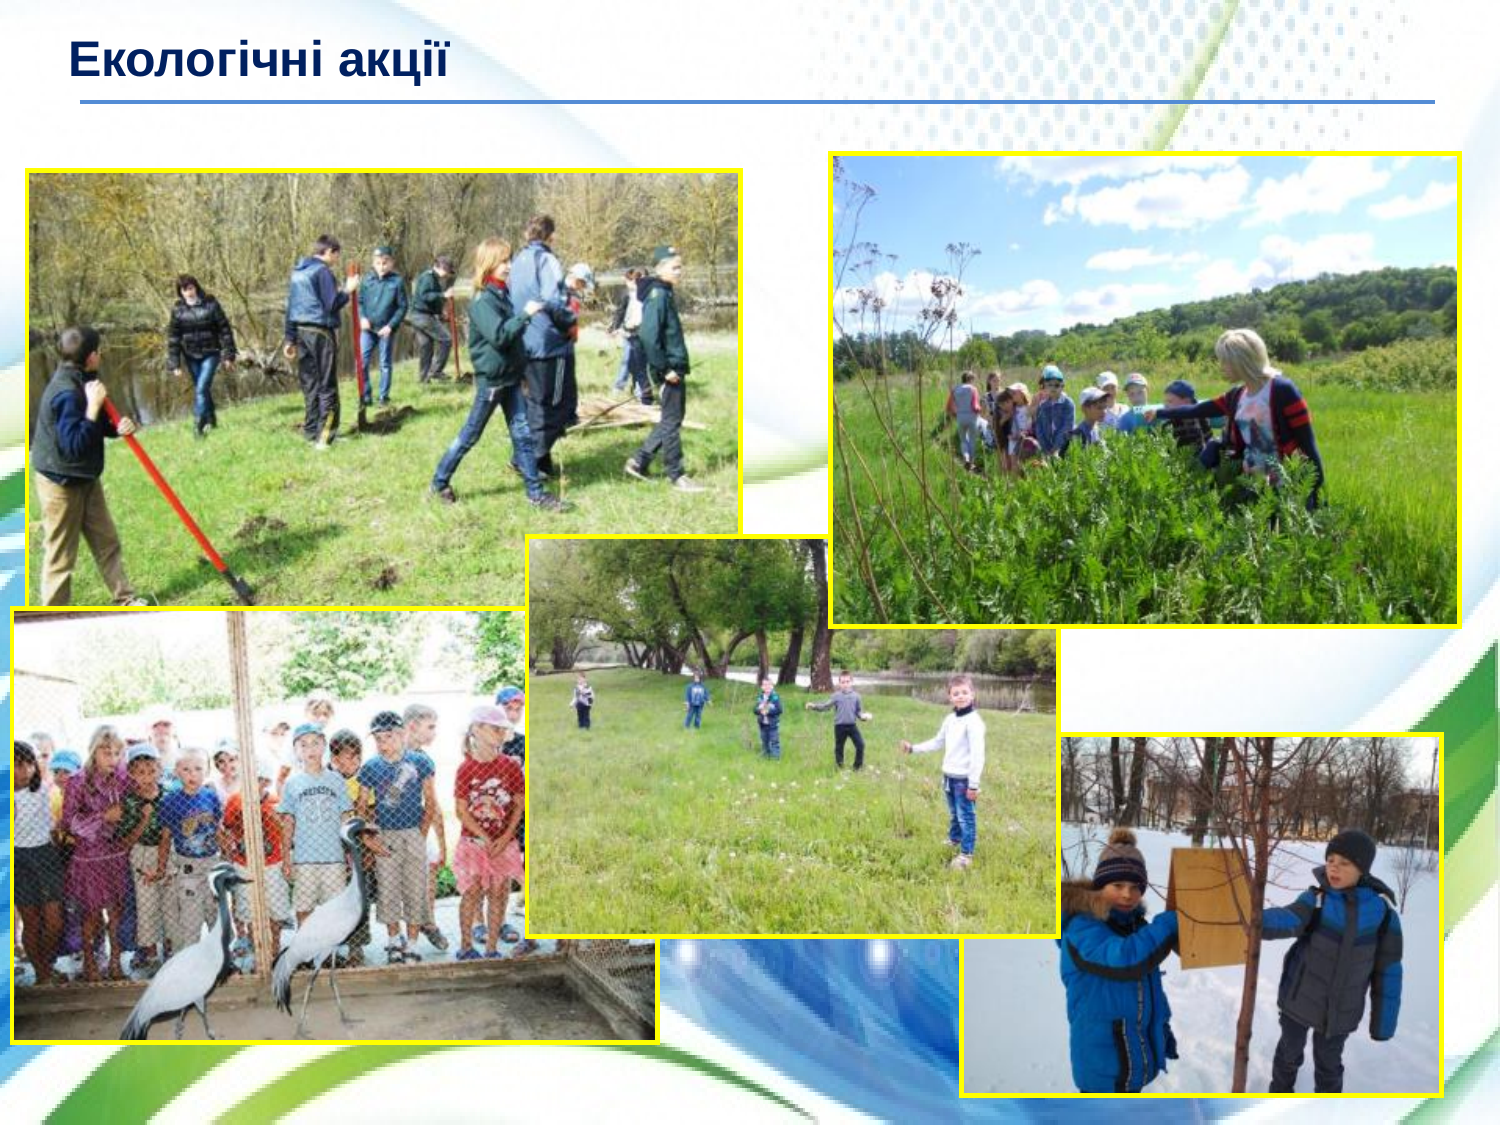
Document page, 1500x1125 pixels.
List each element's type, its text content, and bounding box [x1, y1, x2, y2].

picture [0, 0, 1500, 1125]
text_box Екологічні акції [53, 19, 1500, 95]
